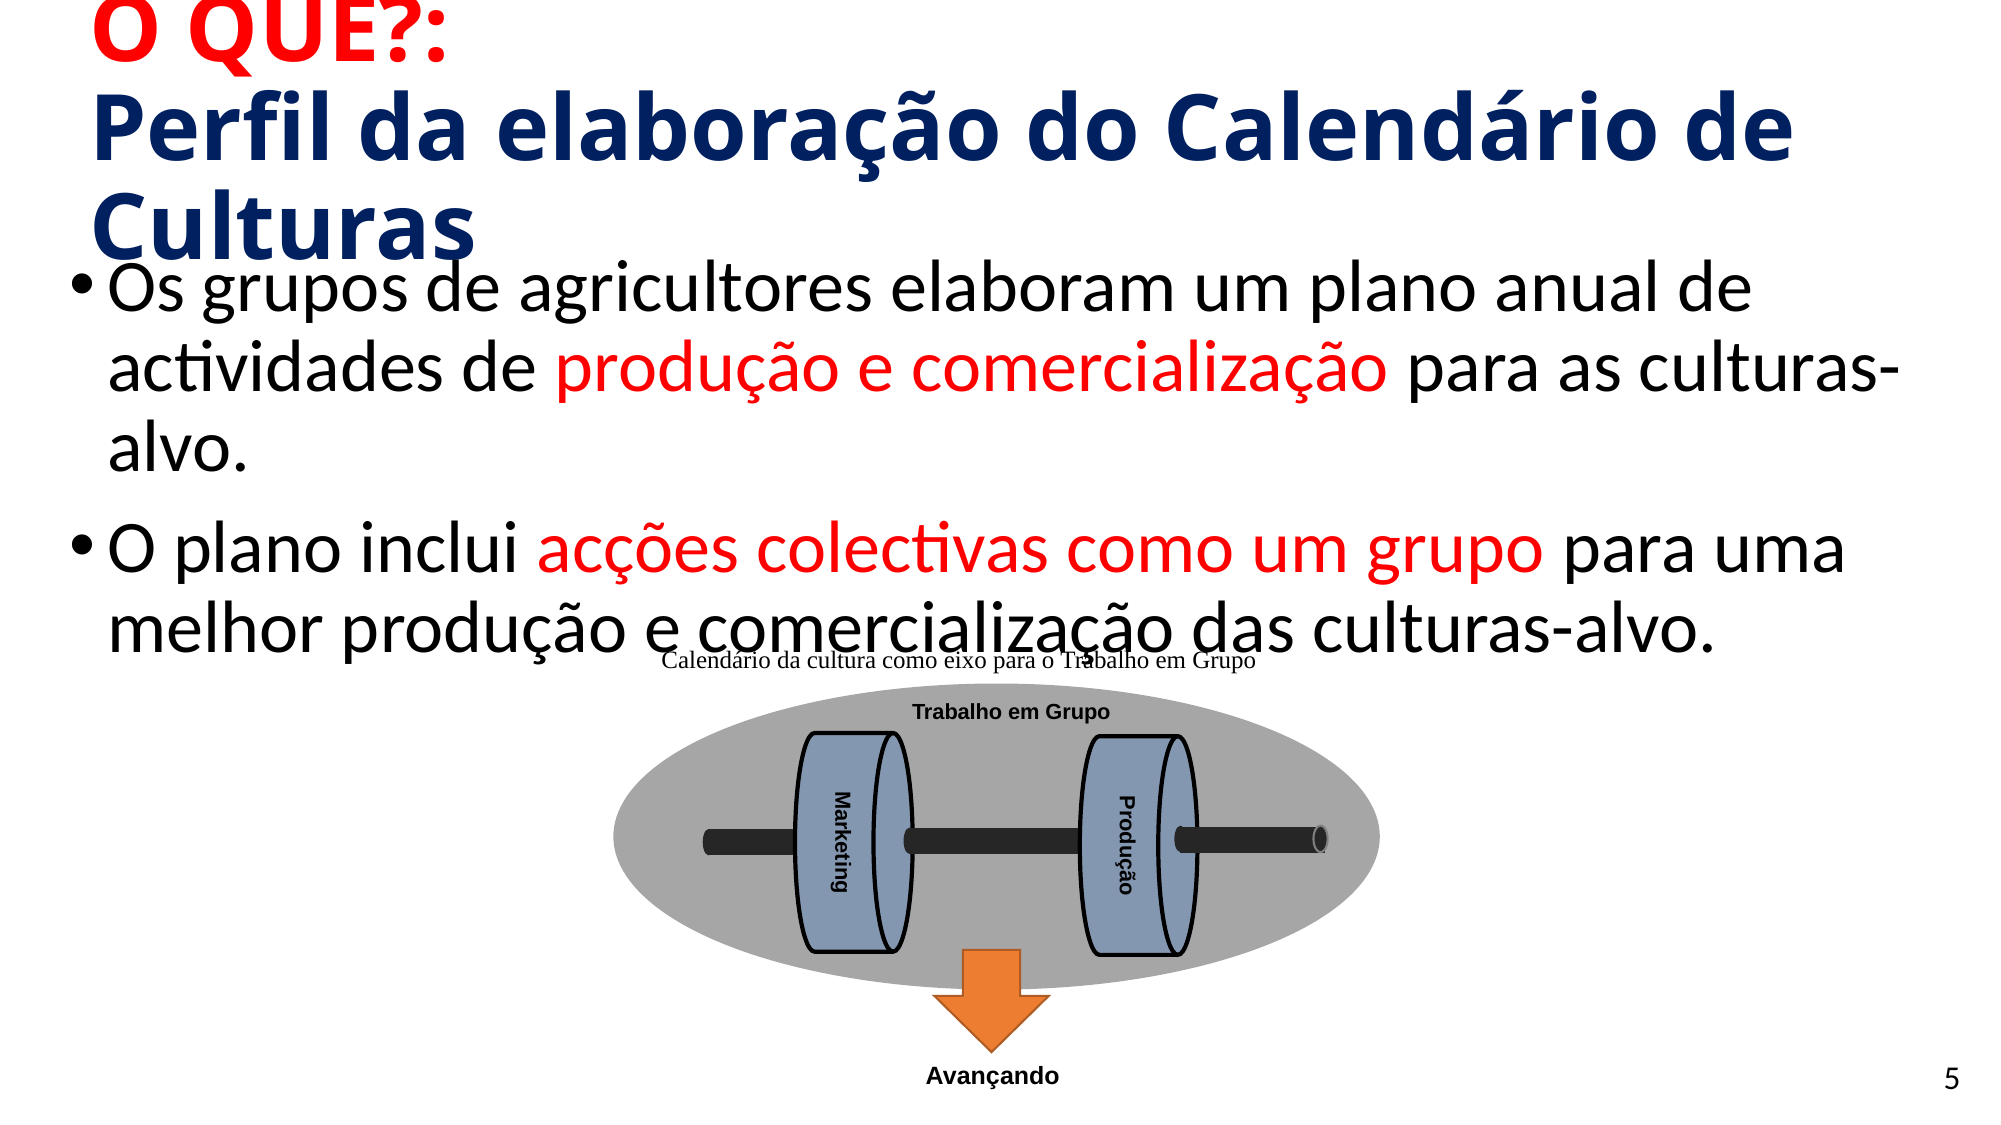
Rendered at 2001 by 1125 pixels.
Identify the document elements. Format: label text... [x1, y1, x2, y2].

title O QUÊ?: Perfil da elaboração do Calendário de Culturas [74, 22, 1938, 239]
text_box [484, 635, 1509, 1090]
list Os grupos de agricultores elaboram um plano anual de actividades de produção e comercialização para as culturas-alvo. O plano inclui acções colectivas como um grupo para uma melhor produção e comercialização das culturas-alvo. [55, 239, 1938, 679]
slide_number 5 [1525, 1046, 1976, 1106]
